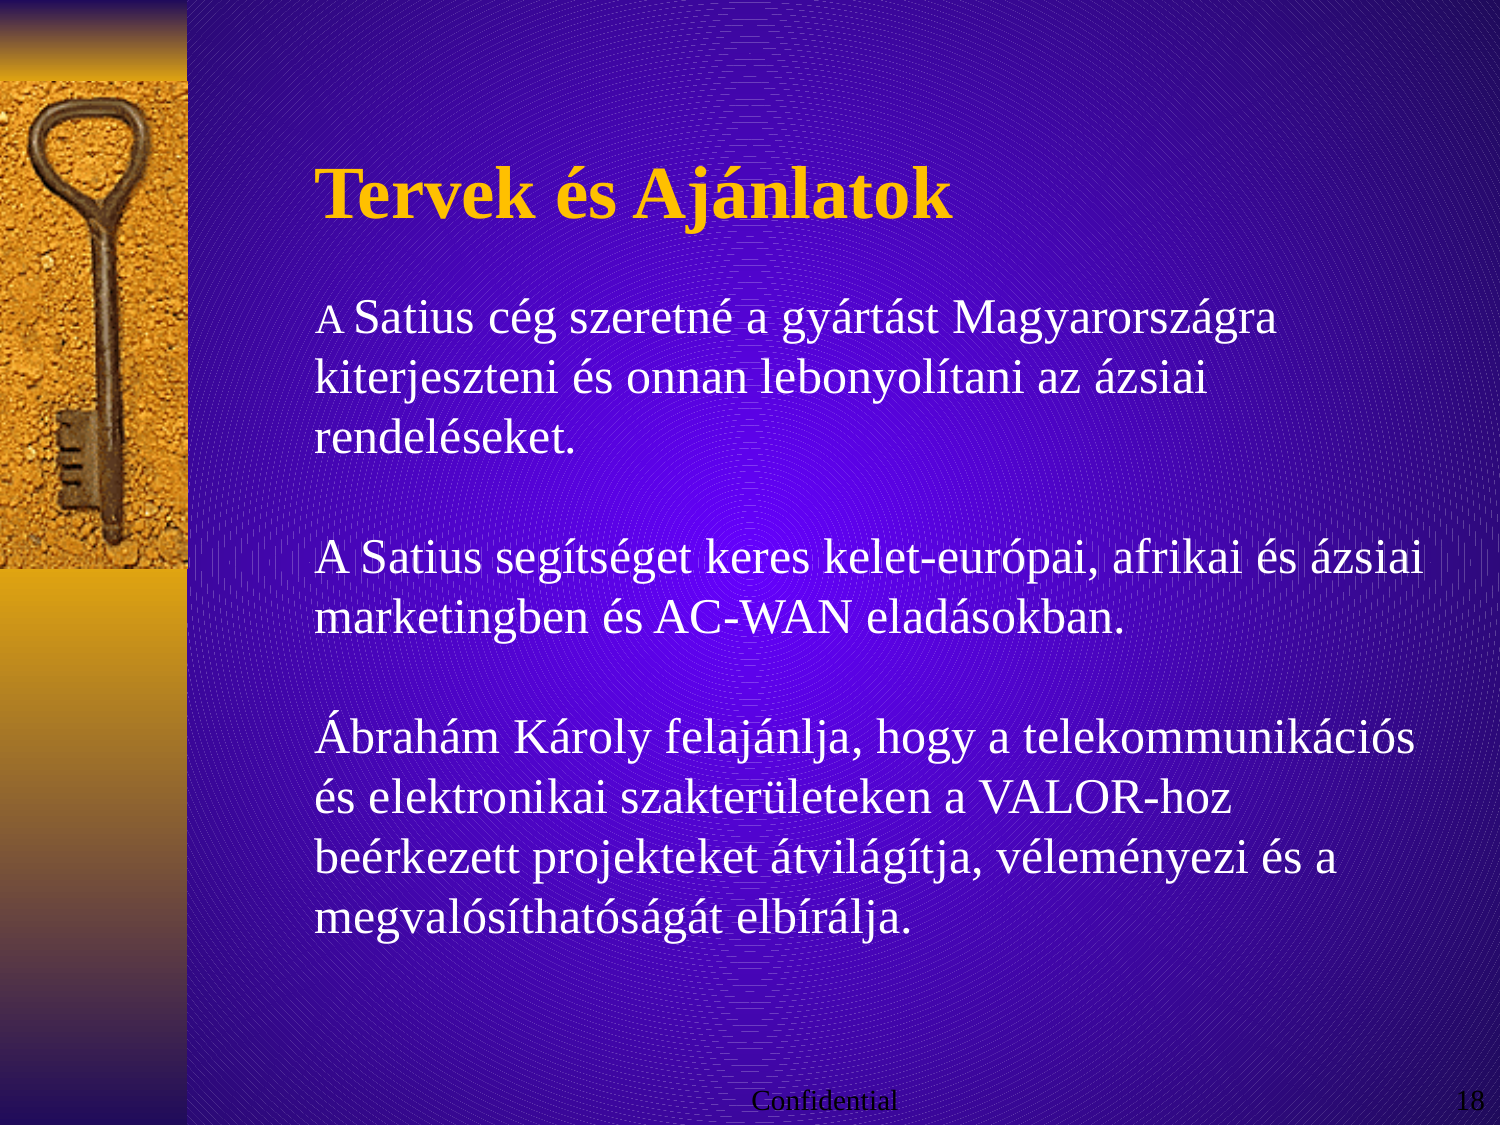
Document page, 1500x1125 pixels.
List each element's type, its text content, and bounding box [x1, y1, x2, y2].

picture [0, 81, 188, 569]
title Tervek és Ajánlatok A Satius cég szeretné a gyártást Magyarországra kiterjeszteni és onnan lebonyolítani az ázsiai rendeléseket. A Satius segítséget keres kelet-európai, afrikai és ázsiai marketingben és AC-WAN eladásokban. Ábrahám Károly felajánlja, hogy a telekommunikációs és elektronikai szakterületeken a VALOR-hoz beérkezett projekteket átvilágítja, véleményezi és a megvalósíthatóságát elbírálja. [300, 37, 1450, 1049]
